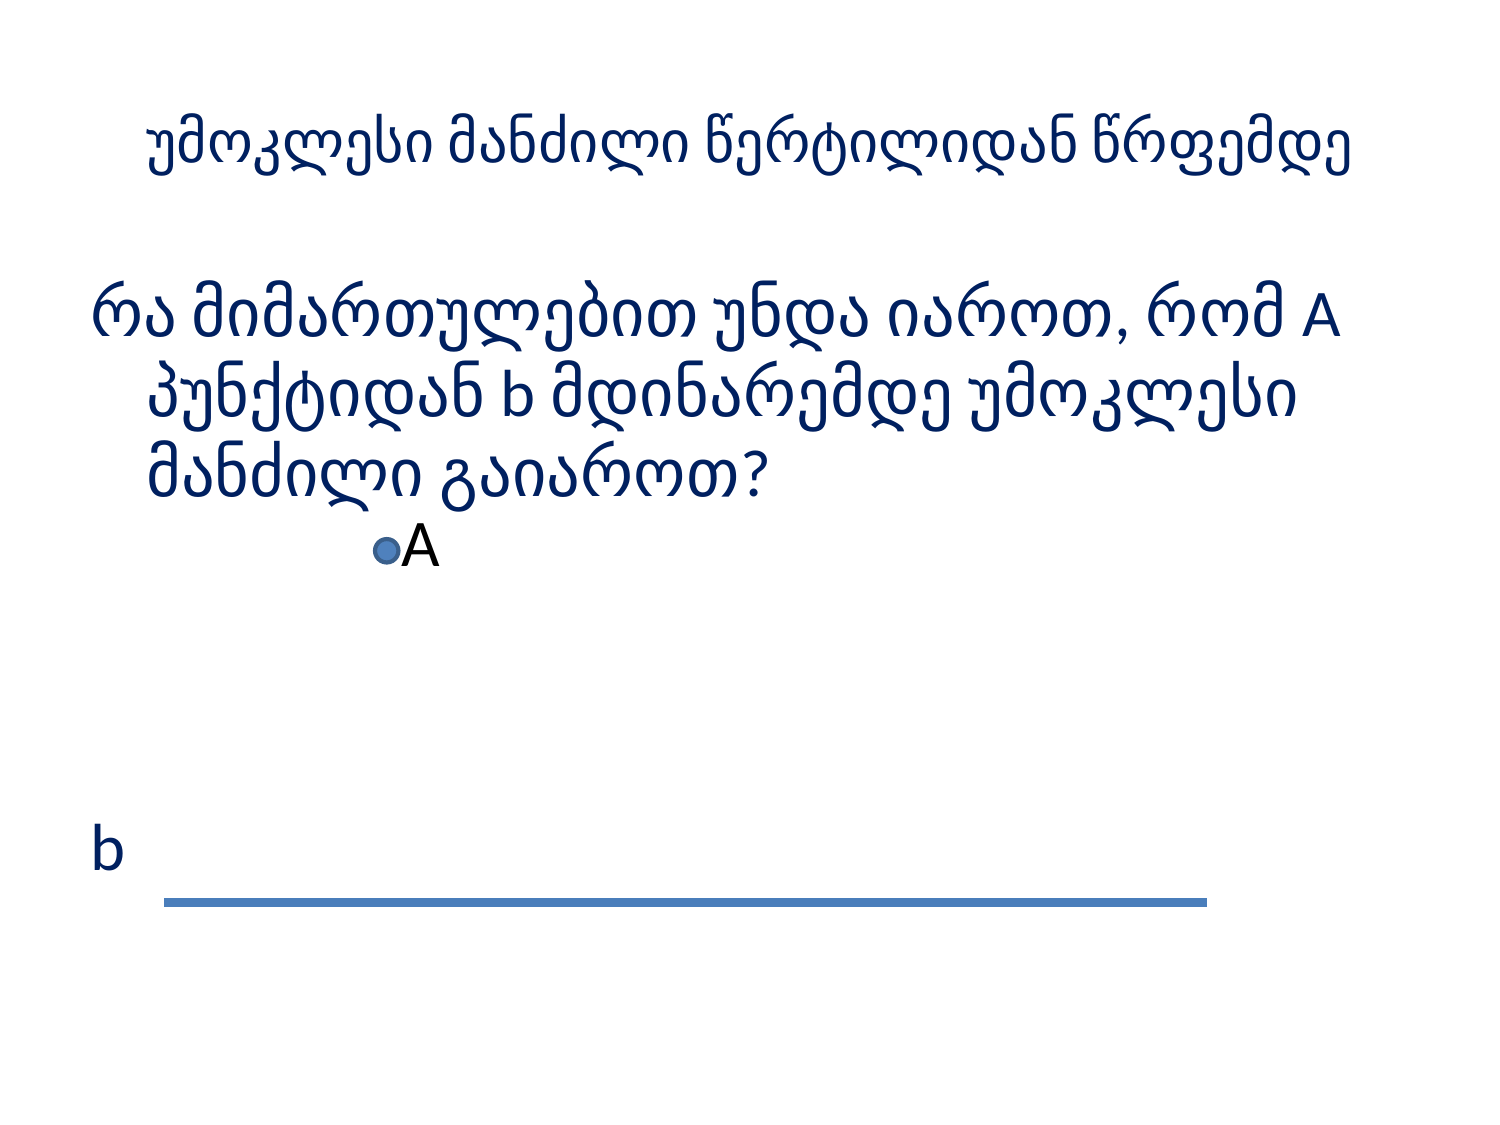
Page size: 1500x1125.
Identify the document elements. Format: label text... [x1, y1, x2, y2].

text_box A [386, 492, 610, 587]
text_box [372, 537, 386, 565]
title უმოკლესი მანძილი წერტილიდან წრფემდე [75, 45, 1425, 233]
list რა მიმართულებით უნდა იაროთ, რომ A პუნქტიდან b მდინარემდე უმოკლესი მანძილი გაიაროთ? b [75, 262, 1425, 1005]
